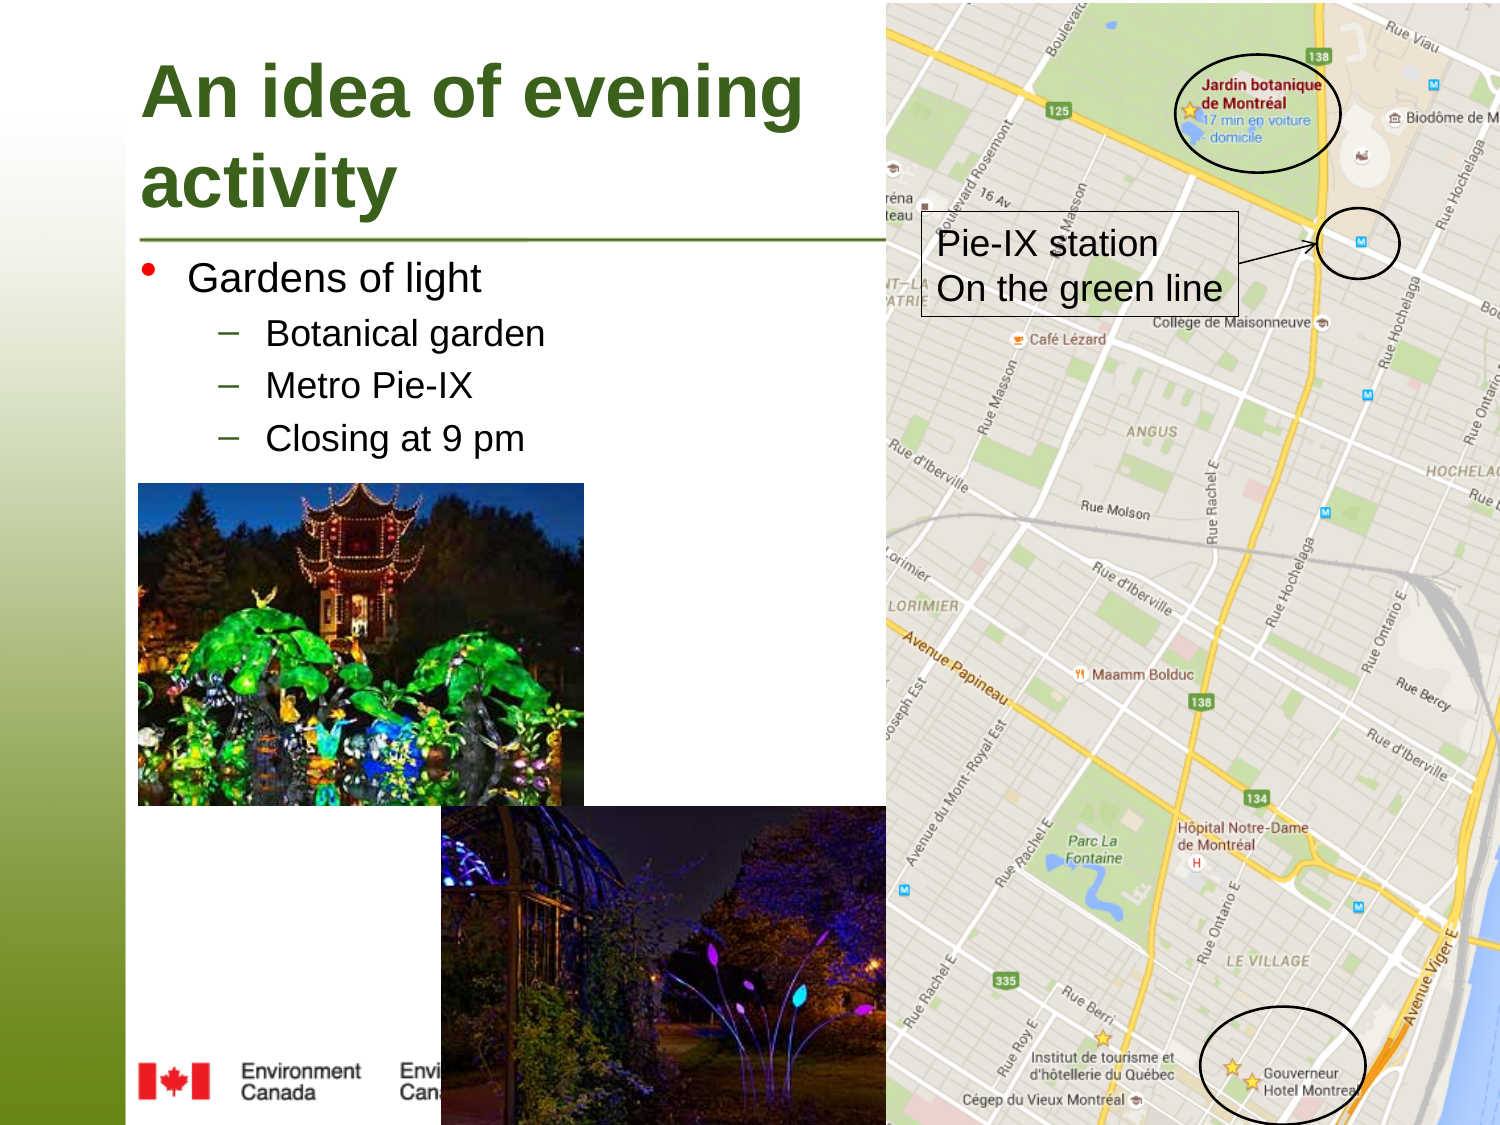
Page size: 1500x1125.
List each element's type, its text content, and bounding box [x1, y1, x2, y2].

picture [0, 0, 1500, 1125]
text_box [1240, 243, 1318, 265]
list Gardens of light Botanical garden Metro Pie-IX Closing at 9 pm [125, 243, 881, 484]
title An idea of evening activity [125, 45, 869, 220]
